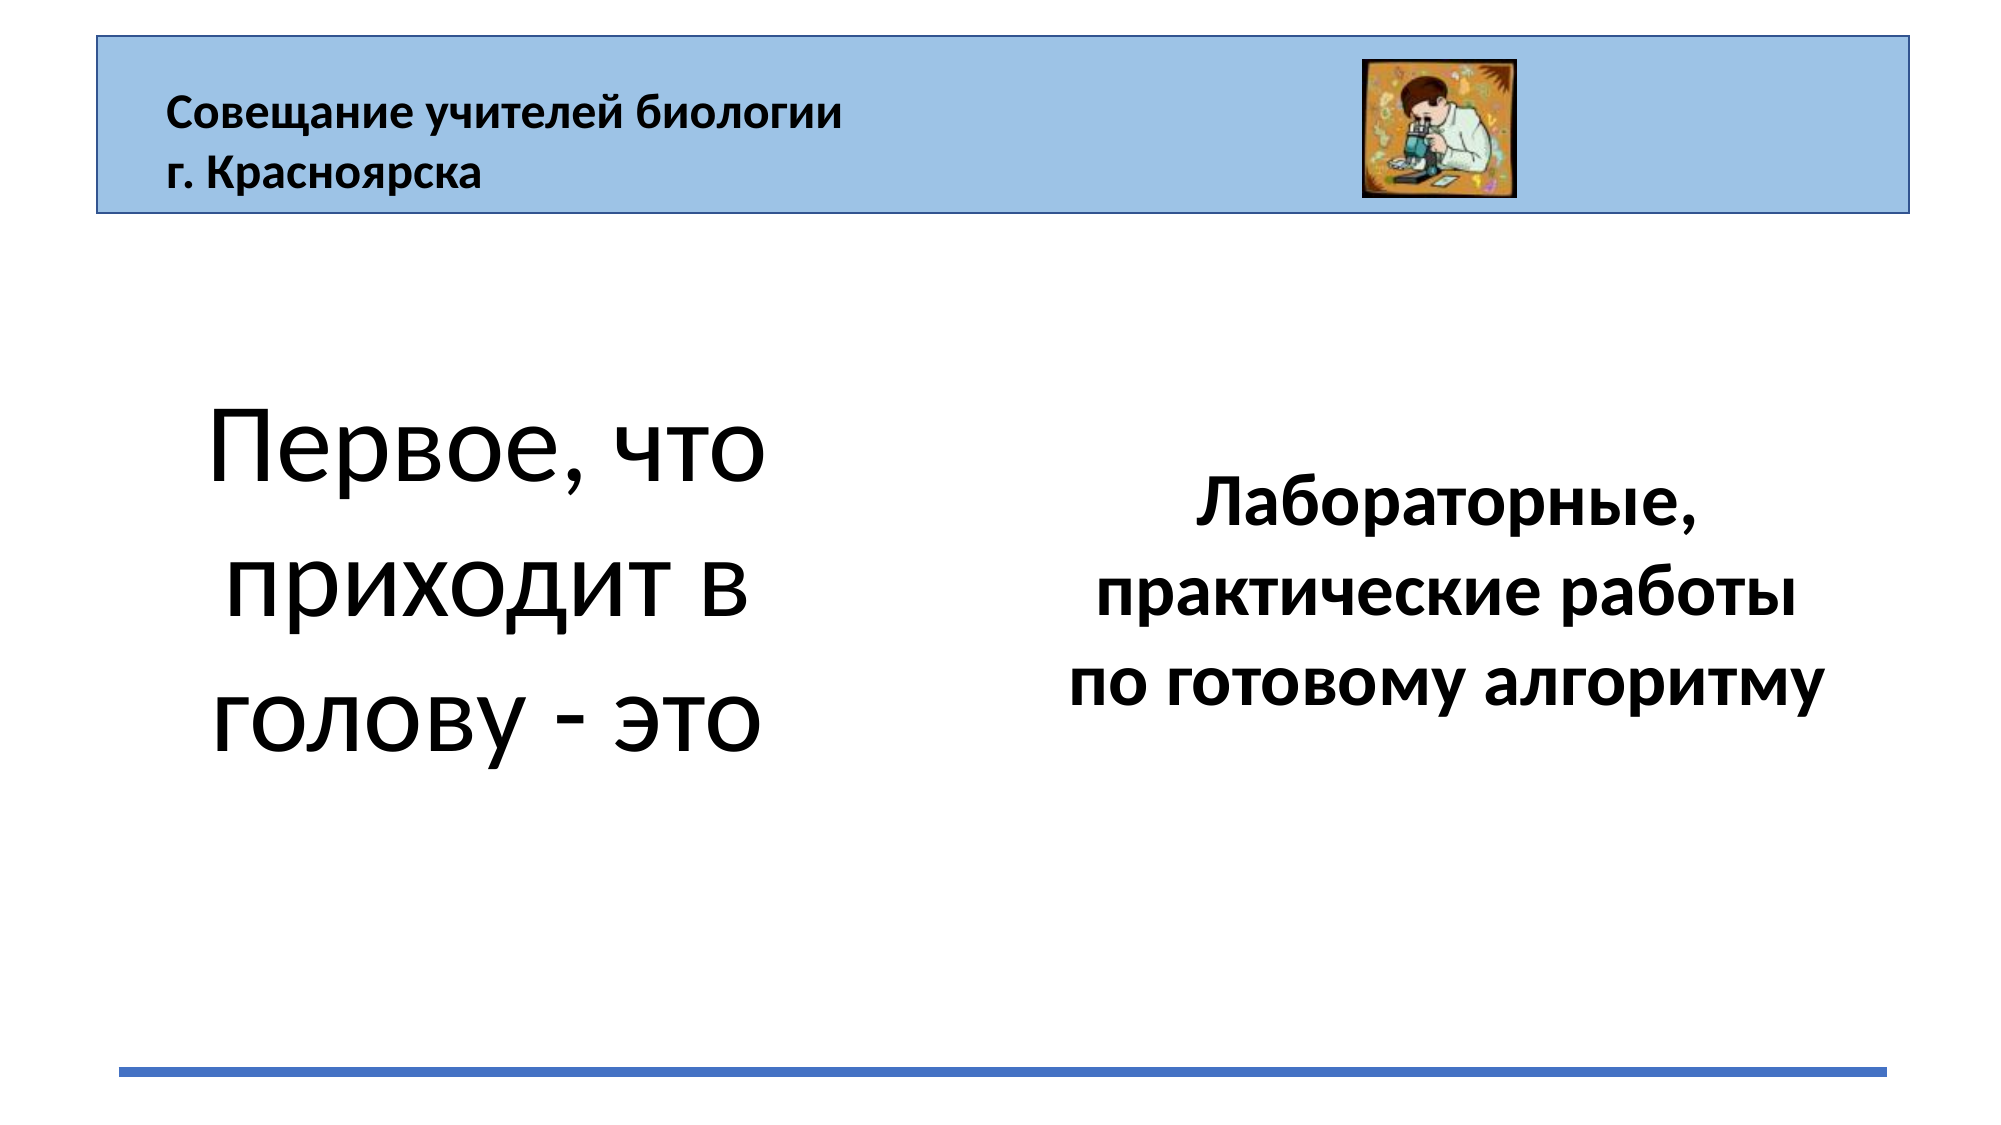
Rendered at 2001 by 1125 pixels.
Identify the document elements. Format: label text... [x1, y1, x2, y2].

text_box [96, 35, 1910, 214]
text_box Первое, что приходит в голову - это [90, 362, 885, 782]
picture [1362, 59, 1517, 198]
text_box Совещание учителей биологии г. Красноярска [151, 71, 1152, 207]
text_box Лабораторные, практические работы по готовому алгоритму [1050, 443, 1845, 729]
